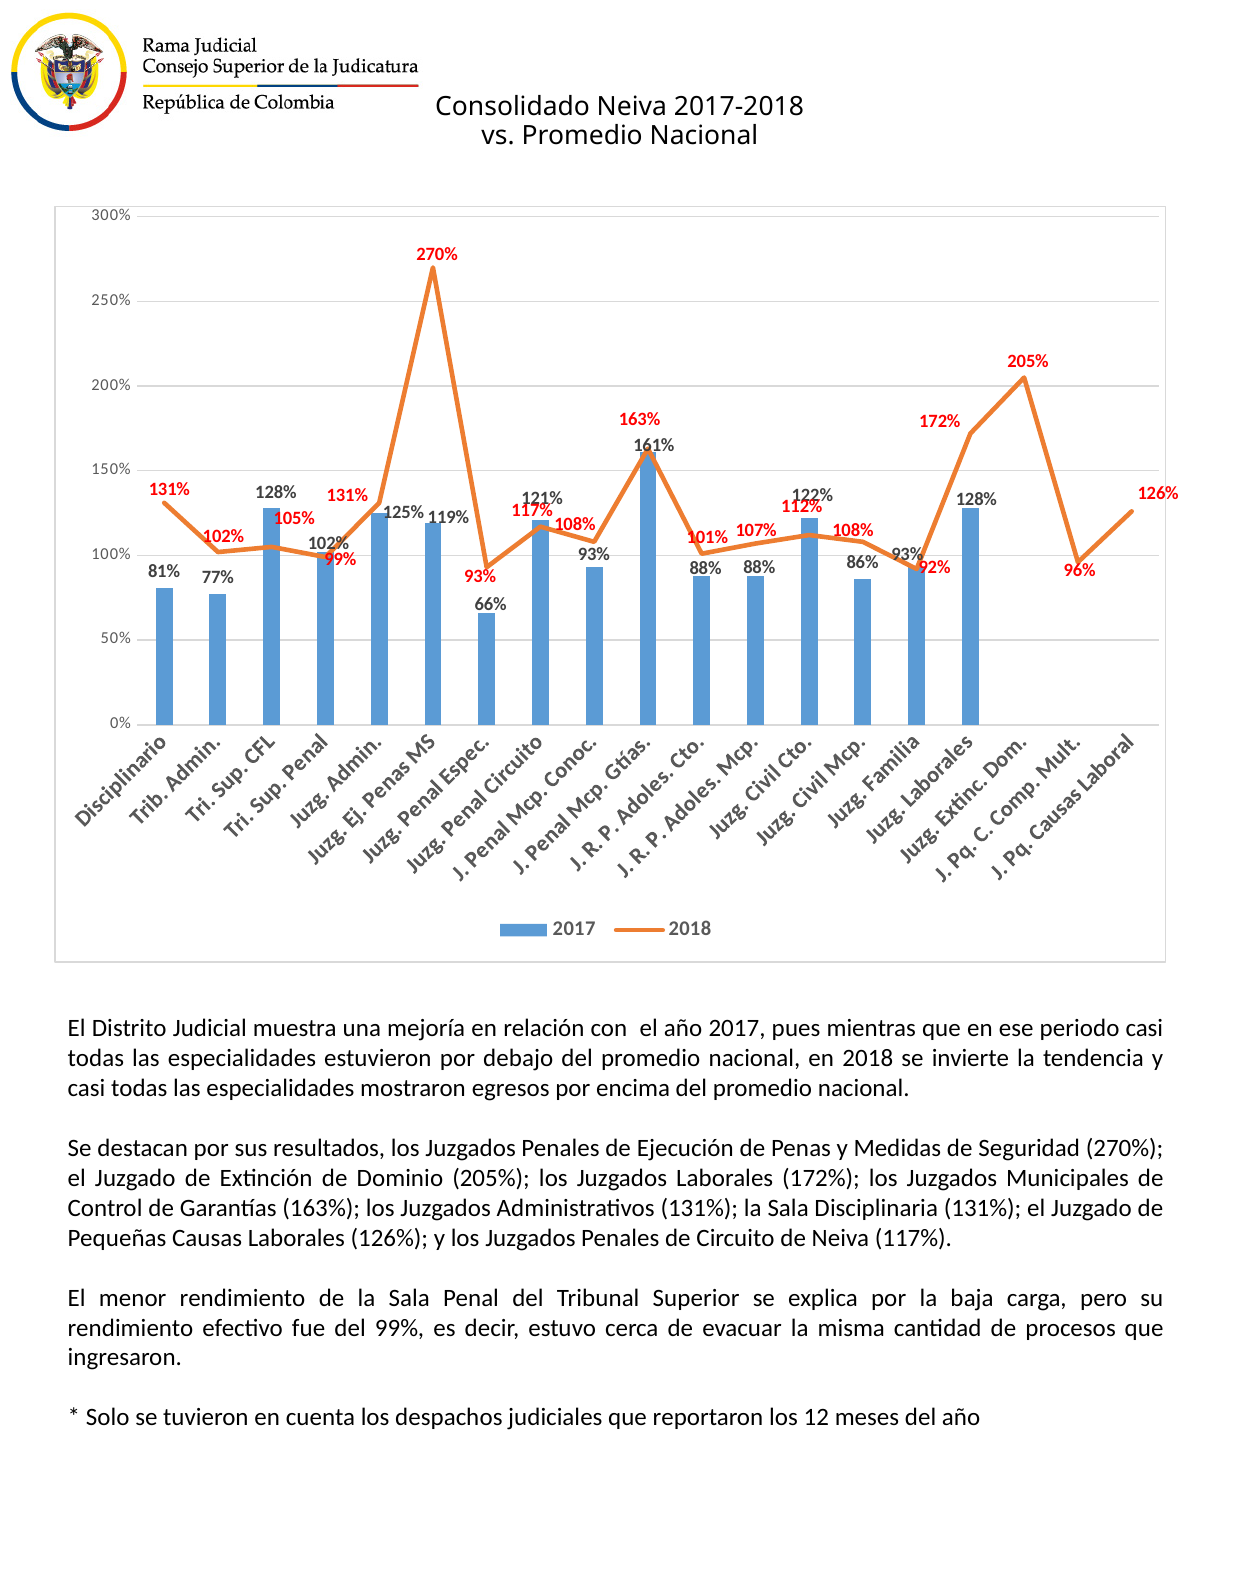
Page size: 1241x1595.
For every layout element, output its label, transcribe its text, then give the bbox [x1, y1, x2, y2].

chart [54, 205, 1180, 963]
picture [2, 1, 427, 142]
text_box El Distrito Judicial muestra una mejoría en relación con el año 2017, pues mientras que en ese periodo casi todas las especialidades estuvieron por debajo del promedio nacional, en 2018 se invierte la tendencia y casi todas las especialidades mostraron egresos por encima del promedio nacional. Se destacan por sus resultados, los Juzgados Penales de Ejecución de Penas y Medidas de Seguridad (270%); el Juzgado de Extinción de Dominio (205%); los Juzgados Laborales (172%); los Juzgados Municipales de Control de Garantías (163%); los Juzgados Administrativos (131%); la Sala Disciplinaria (131%); el Juzgado de Pequeñas Causas Laborales (126%); y los Juzgados Penales de Circuito de Neiva (117%). El menor rendimiento de la Sala Penal del Tribunal Superior se explica por la baja carga, pero su rendimiento efectivo fue del 99%, es decir, estuvo cerca de evacuar la misma cantidad de procesos que ingresaron. * Solo se tuvieron en cuenta los despachos judiciales que reportaron los 12 meses del año [52, 1004, 1181, 1439]
title Consolidado Neiva 2017-2018 vs. Promedio Nacional [93, 85, 1148, 158]
